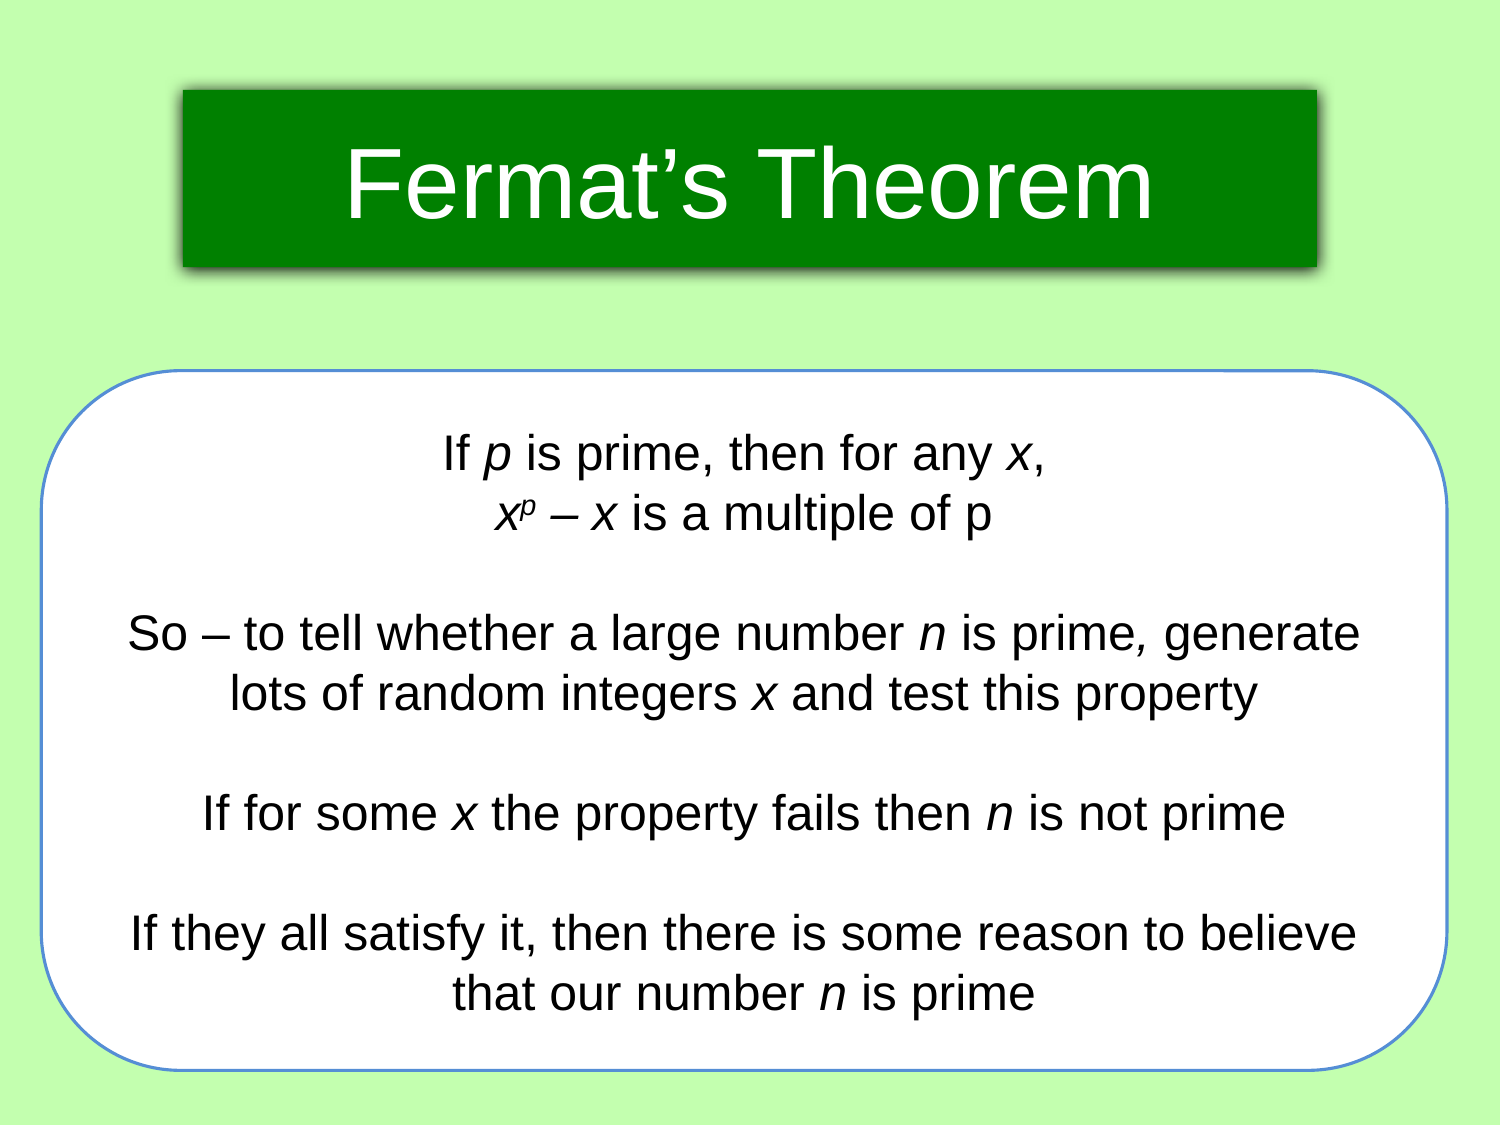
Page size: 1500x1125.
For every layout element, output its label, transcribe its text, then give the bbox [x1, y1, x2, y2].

text_box If p is prime, then for any x, xp – x is a multiple of p So – to tell whether a large number n is prime, generate lots of random integers x and test this property If for some x the property fails then n is not prime If they all satisfy it, then there is some reason to believe that our number n is prime [39, 368, 1450, 1073]
text_box Fermat’s Theorem [182, 89, 1317, 268]
